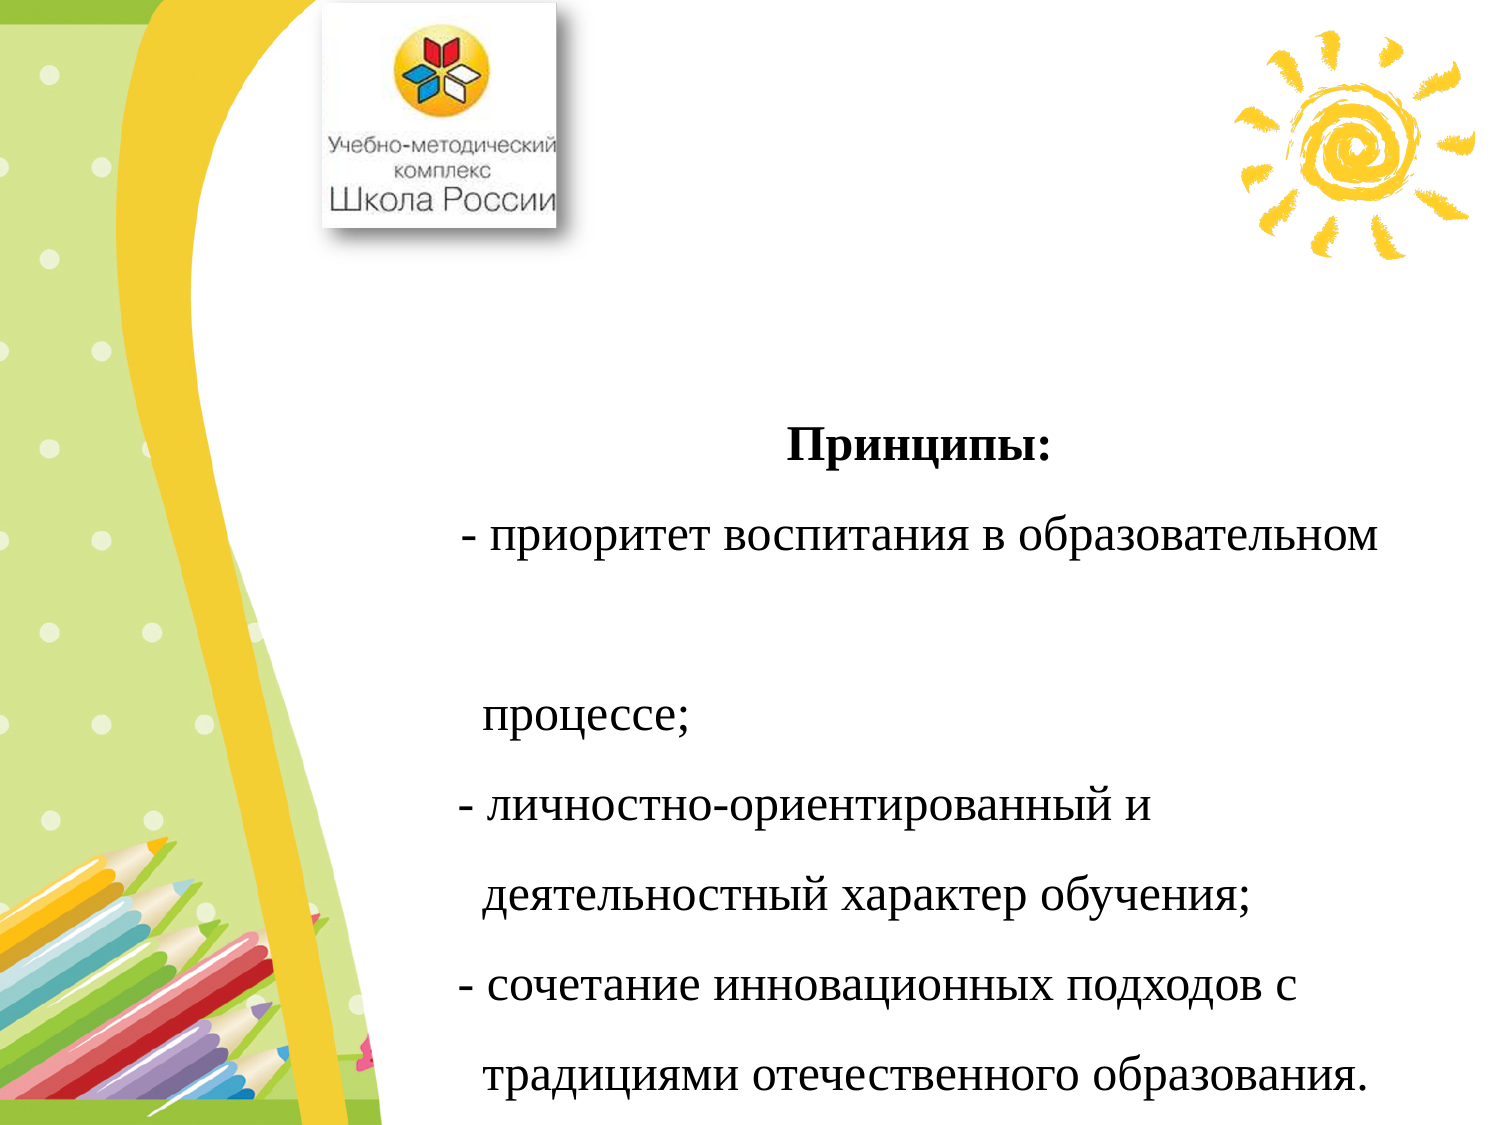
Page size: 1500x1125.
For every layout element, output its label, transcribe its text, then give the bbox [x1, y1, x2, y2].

text_box Принципы: - приоритет воспитания в образовательном процессе; - личностно-ориентированный и деятельностный характер обучения; - сочетание инновационных подходов с традициями отечественного образования. [442, 373, 1397, 1109]
picture [0, 0, 1500, 1125]
